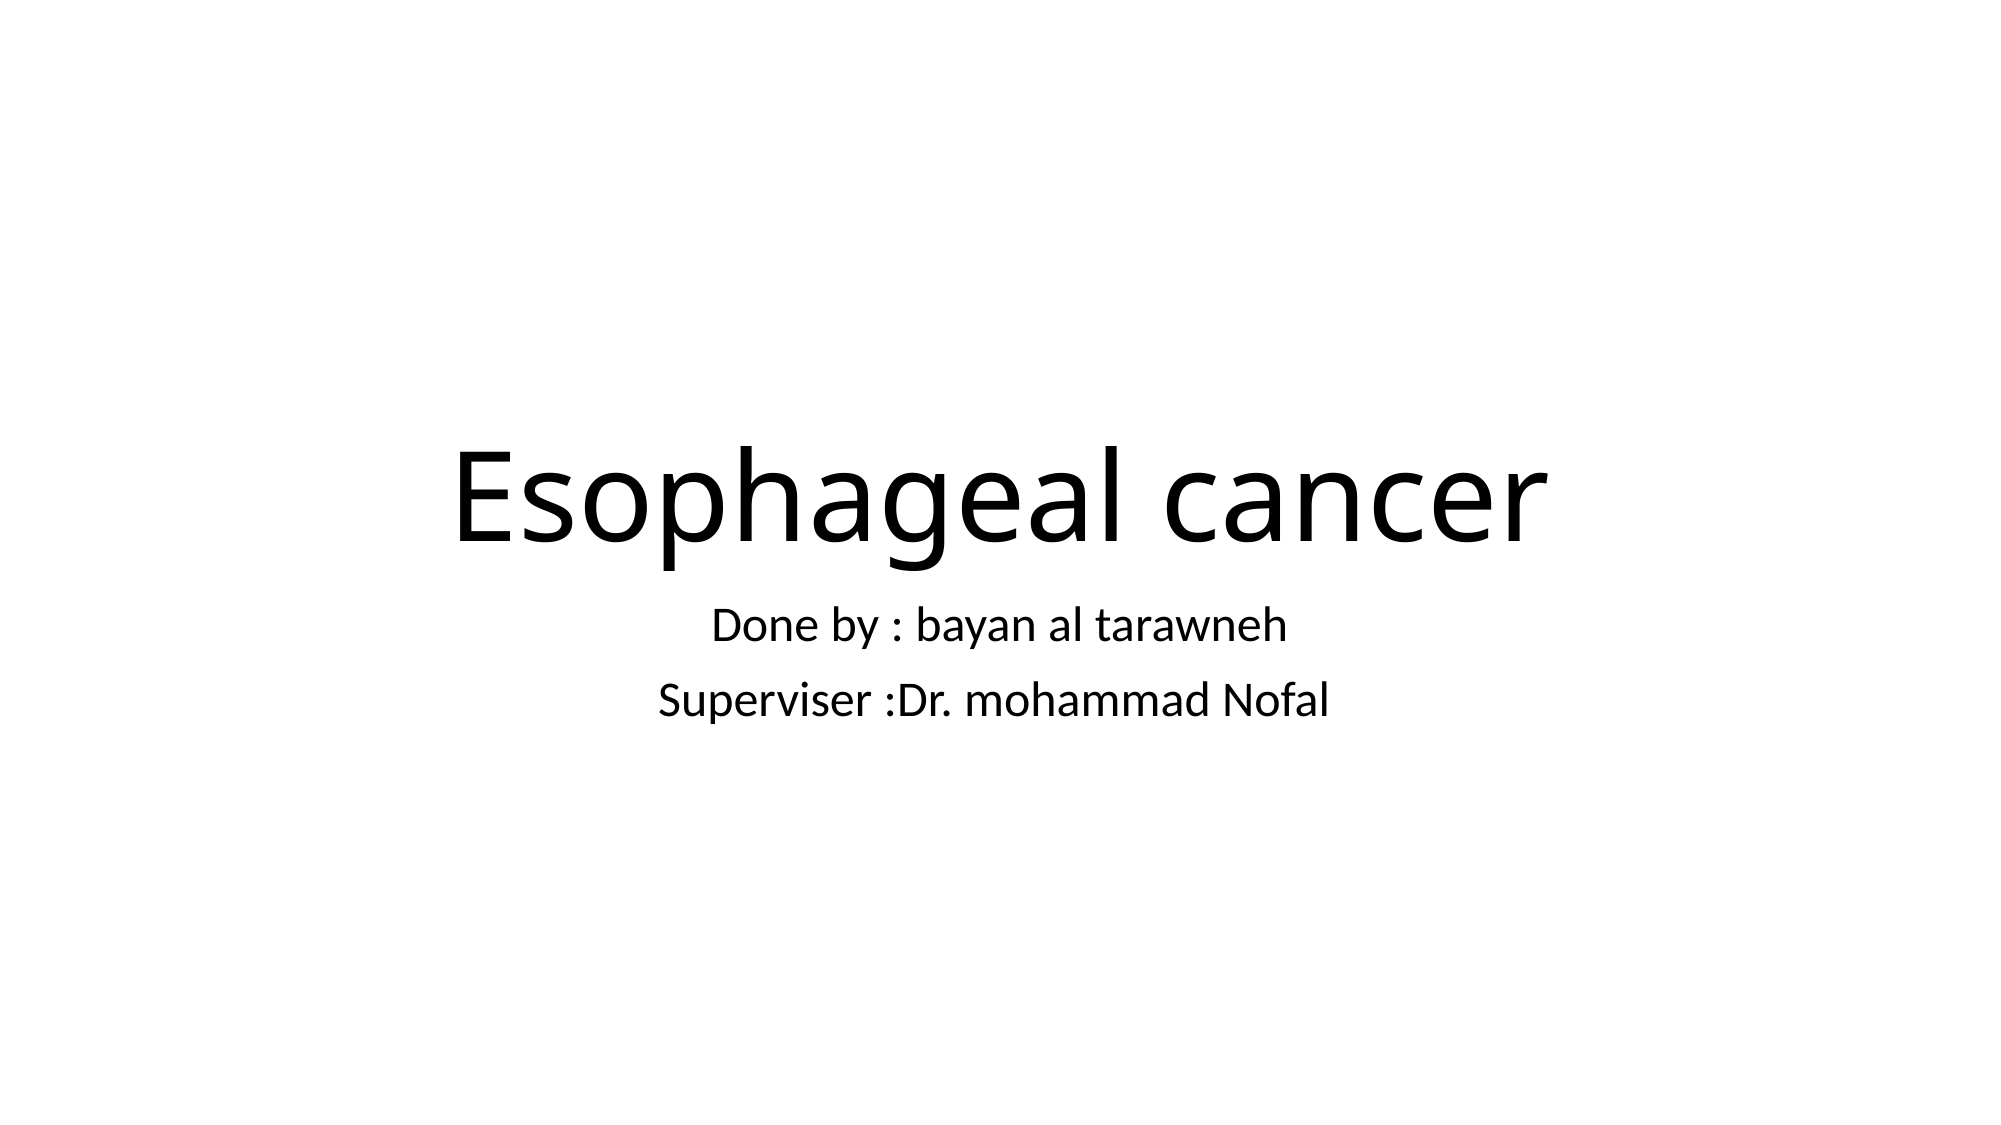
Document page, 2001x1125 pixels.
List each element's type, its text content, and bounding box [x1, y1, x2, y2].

title Esophageal cancer [249, 184, 1750, 576]
subtitle Done by : bayan al tarawneh Superviser :Dr. mohammad Nofal [249, 590, 1750, 863]
